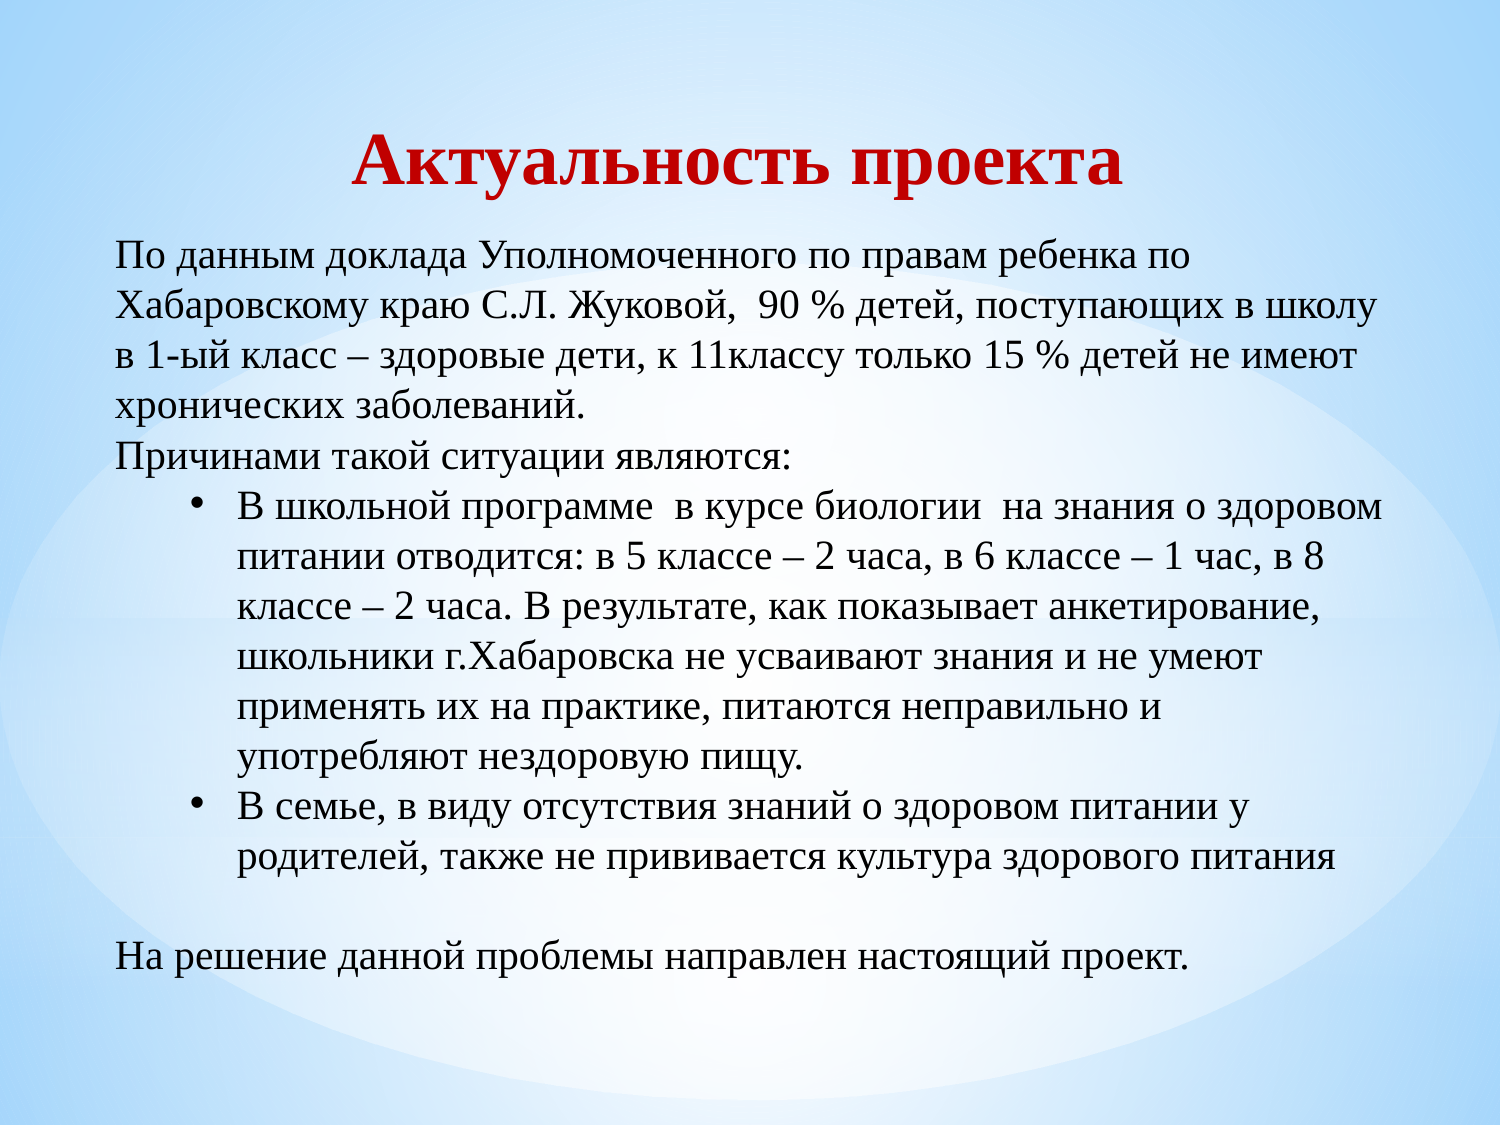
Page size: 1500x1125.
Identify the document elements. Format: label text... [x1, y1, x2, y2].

text_box Актуальность проекта [123, 101, 1353, 207]
text_box По данным доклада Уполномоченного по правам ребенка по Хабаровскому краю С.Л. Жуковой, 90 % детей, поступающих в школу в 1-ый класс – здоровые дети, к 11классу только 15 % детей не имеют хронических заболеваний. Причинами такой ситуации являются: В школьной программе в курсе биологии на знания о здоровом питании отводится: в 5 классе – 2 часа, в 6 классе – 1 час, в 8 классе – 2 часа. В результате, как показывает анкетирование, школьники г.Хабаровска не усваивают знания и не умеют применять их на практике, питаются неправильно и употребляют нездоровую пищу. В семье, в виду отсутствия знаний о здоровом питании у родителей, также не прививается культура здорового питания На решение данной проблемы направлен настоящий проект. [100, 219, 1412, 985]
